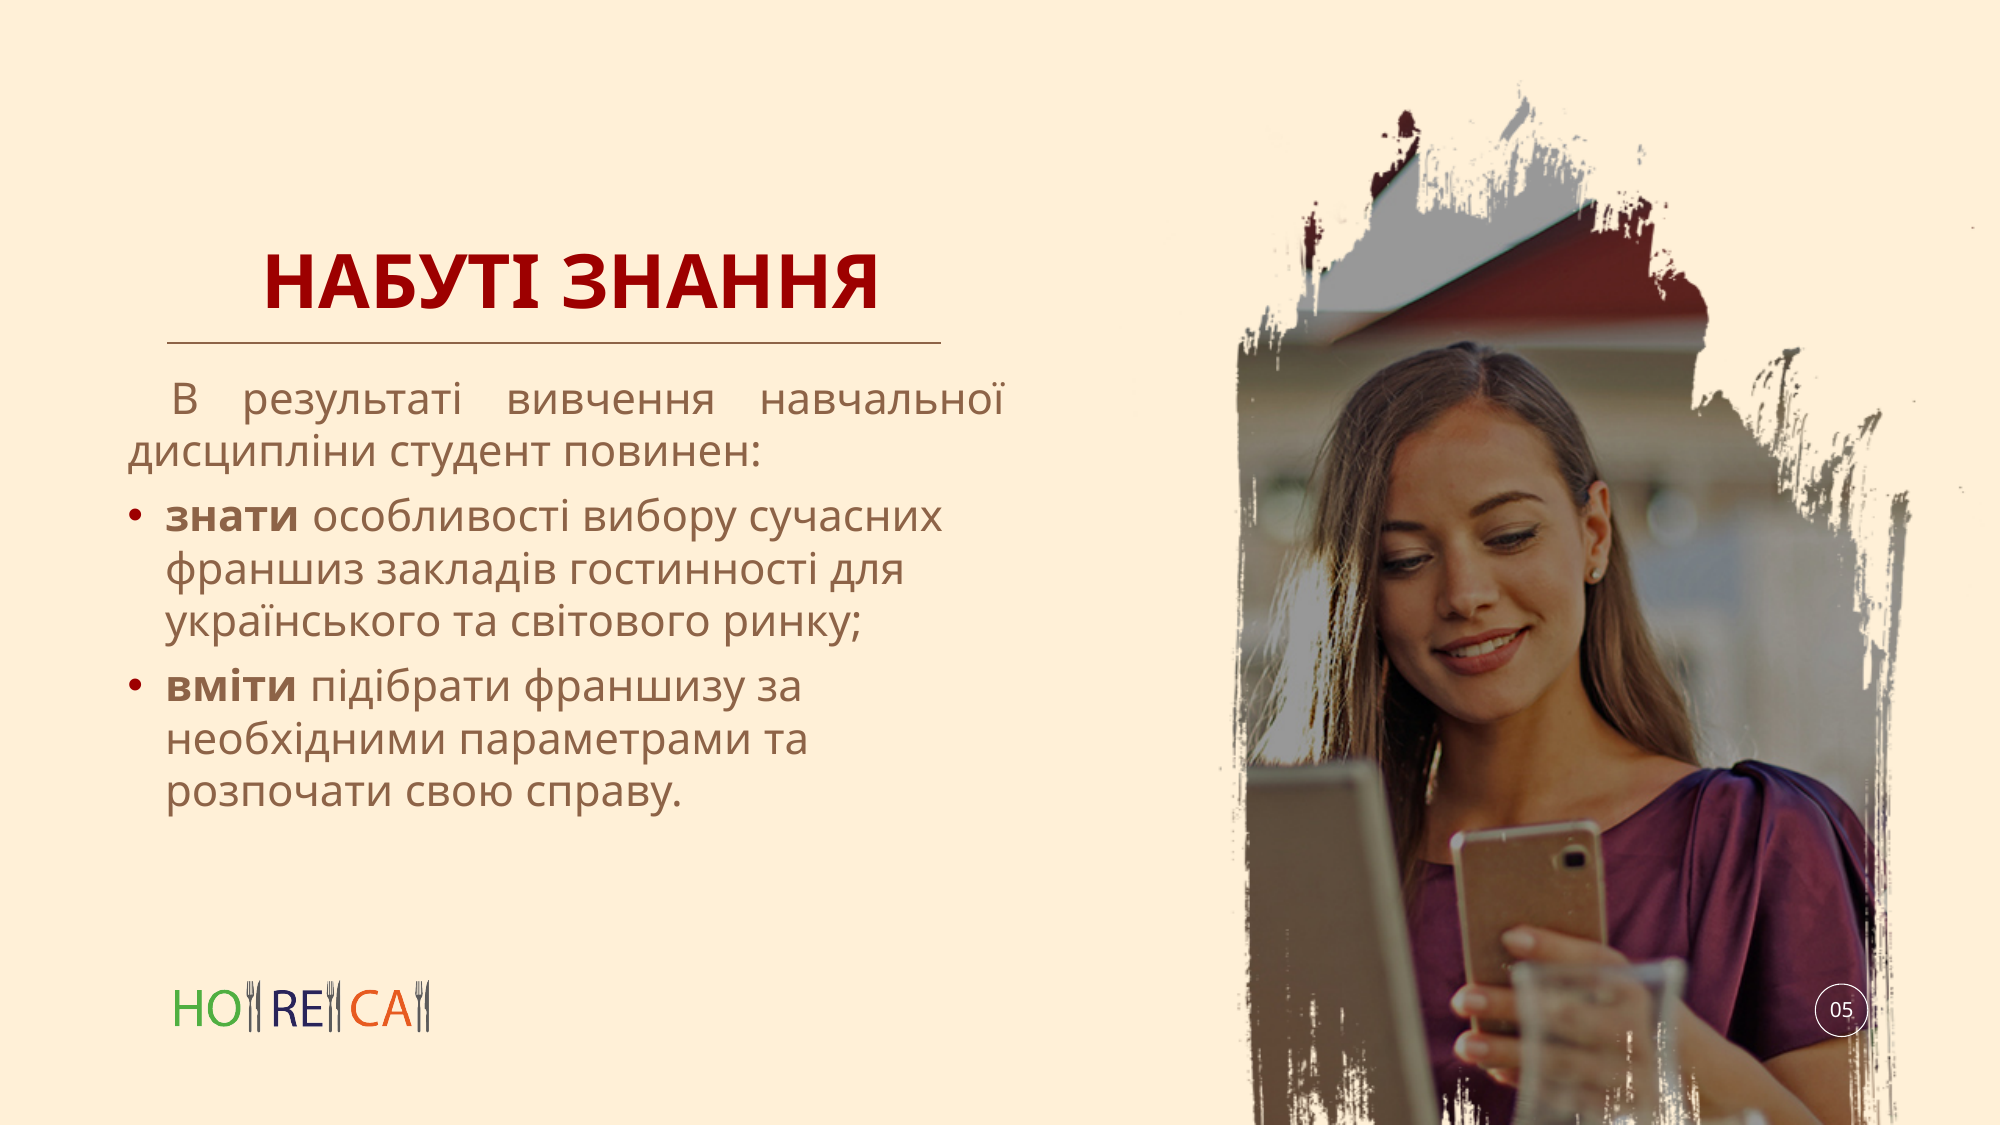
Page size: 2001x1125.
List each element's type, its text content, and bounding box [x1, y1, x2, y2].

list В результаті вивчення навчальної дисципліни студент повинен: знати особливості вибору сучасних франшиз закладів гостинності для українського та світового ринку; вміти підібрати франшизу за необхідними параметрами та розпочати свою справу. [112, 362, 1021, 855]
slide_number 05 [1811, 980, 1872, 1041]
picture [0, 0, 2000, 1125]
title НАБУТІ ЗНАННЯ [112, 131, 1033, 332]
